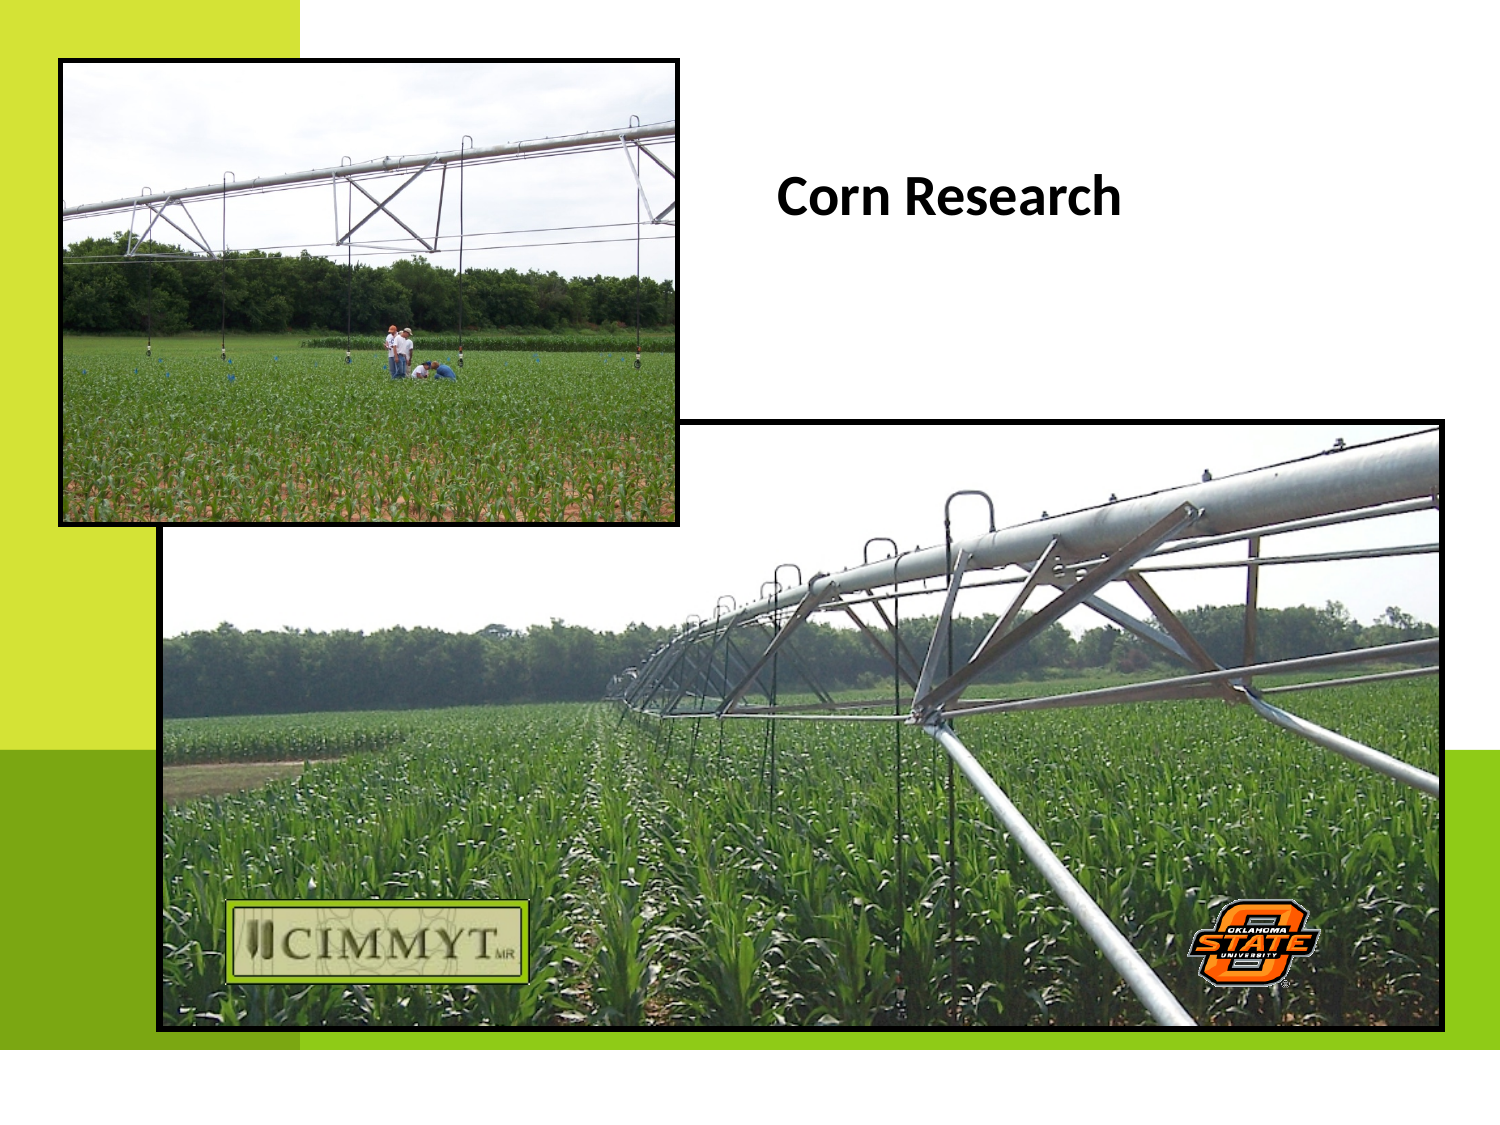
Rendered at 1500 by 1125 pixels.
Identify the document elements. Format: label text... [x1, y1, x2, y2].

text_box Corn Research [762, 149, 1375, 235]
picture [62, 62, 1440, 1027]
